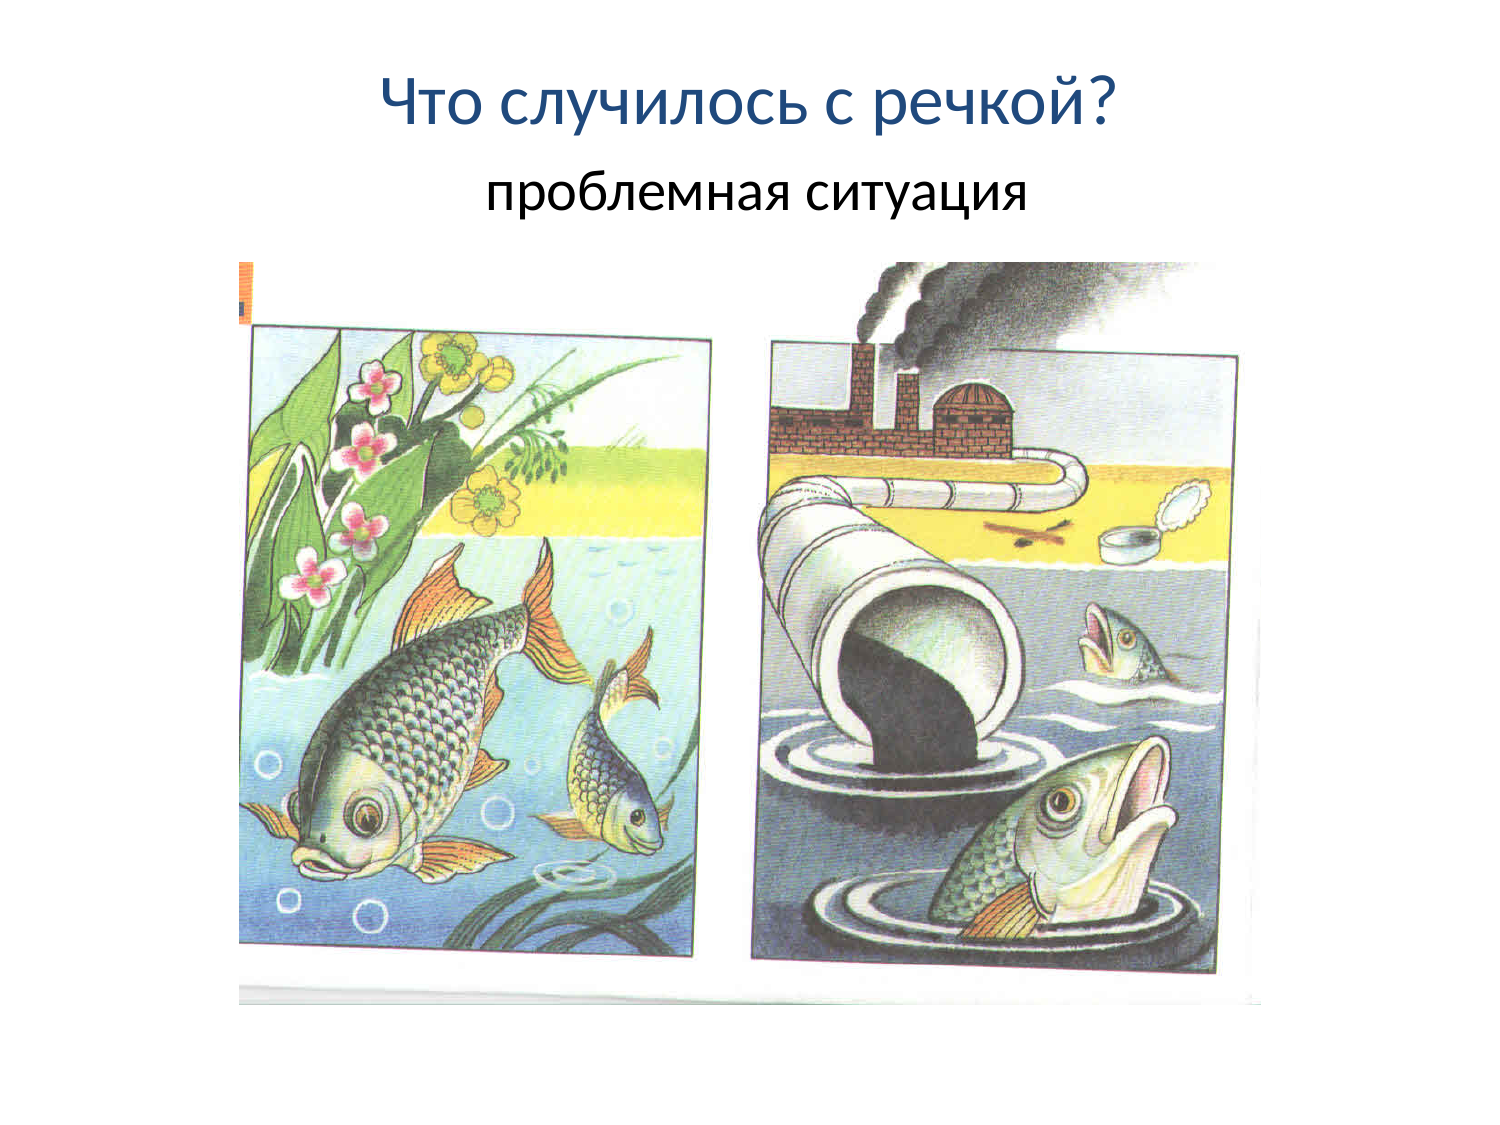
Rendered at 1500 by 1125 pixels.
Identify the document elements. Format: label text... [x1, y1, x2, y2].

title Что случилось с речкой? проблемная ситуация [75, 45, 1425, 233]
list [239, 262, 1261, 1006]
